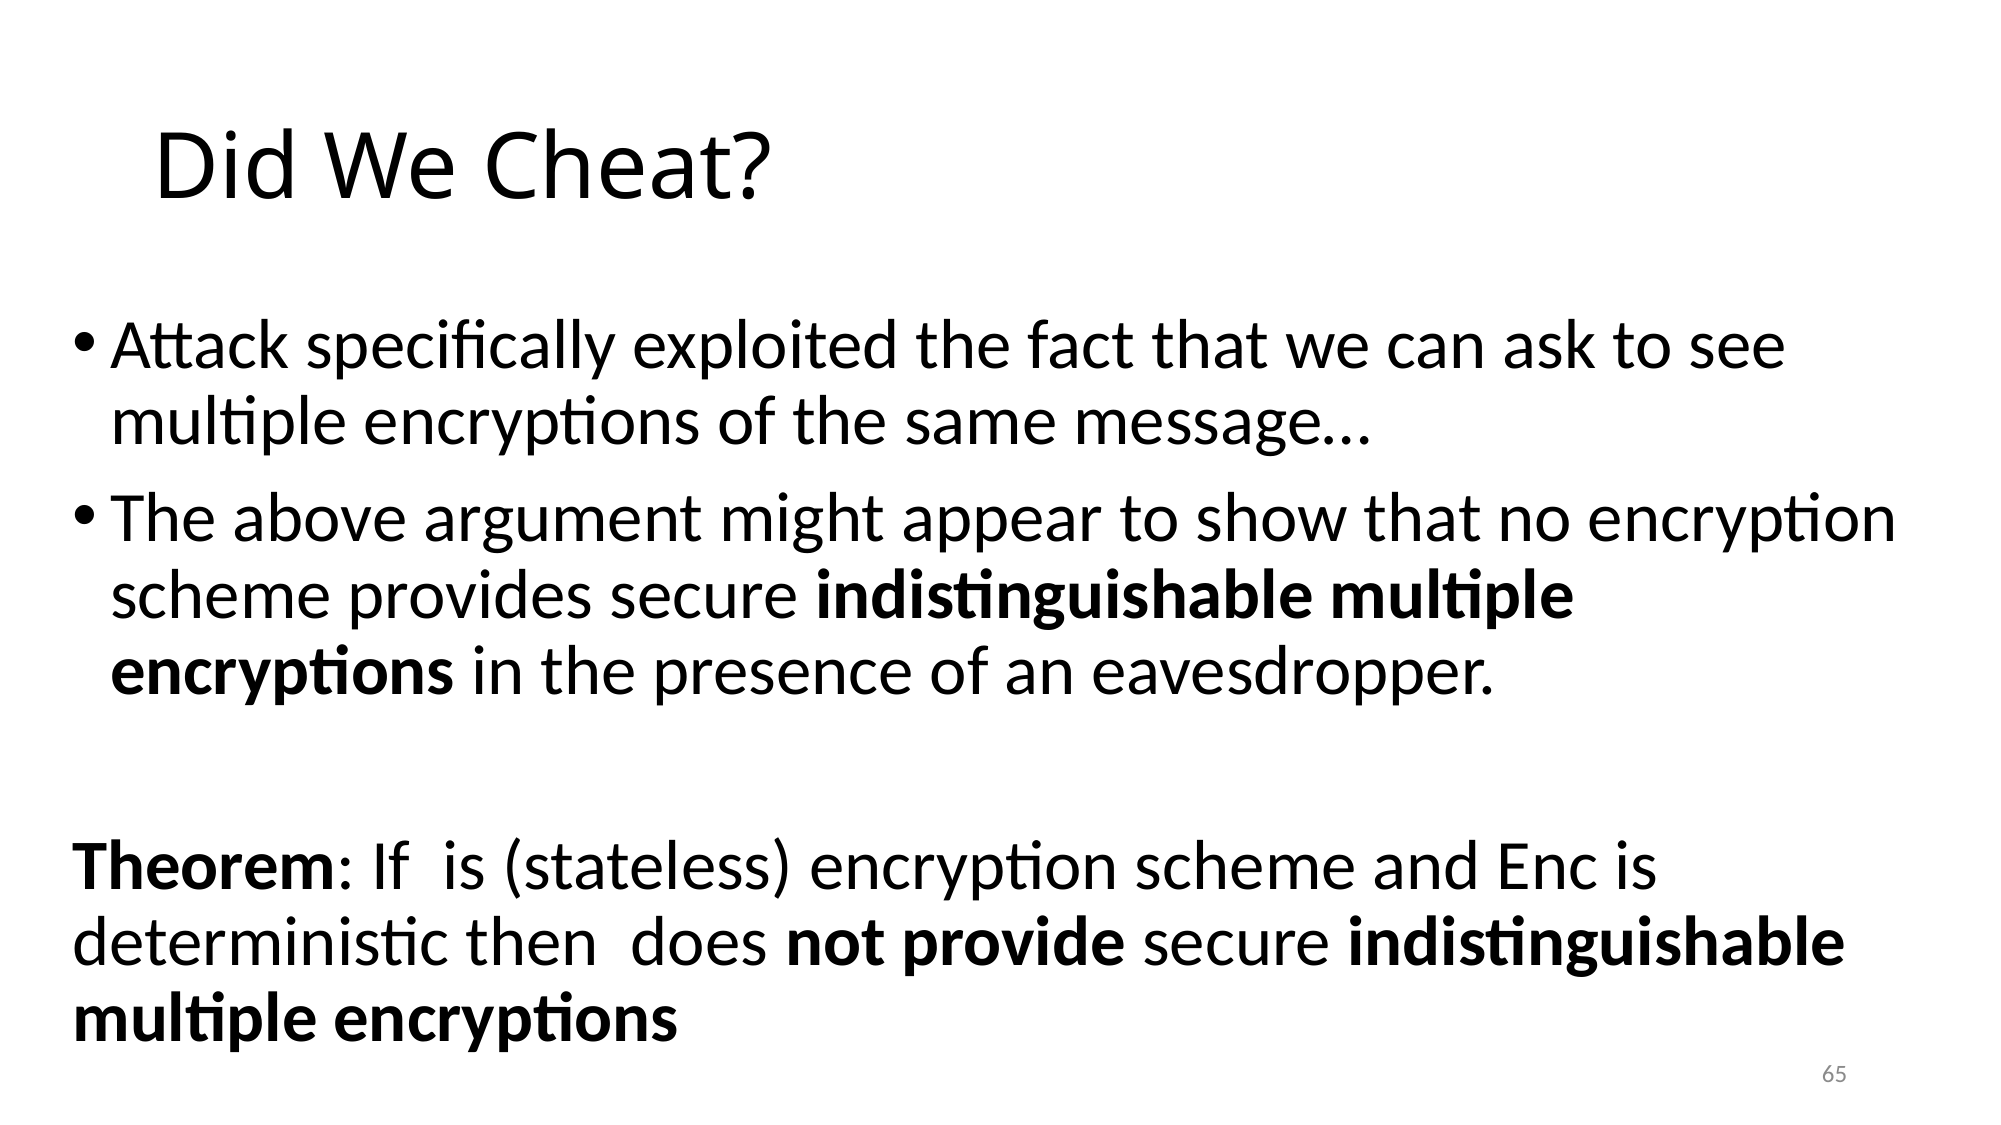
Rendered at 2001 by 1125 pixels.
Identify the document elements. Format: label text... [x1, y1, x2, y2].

slide_number 65 [1412, 1042, 1863, 1103]
title Did We Cheat? [137, 59, 1863, 278]
